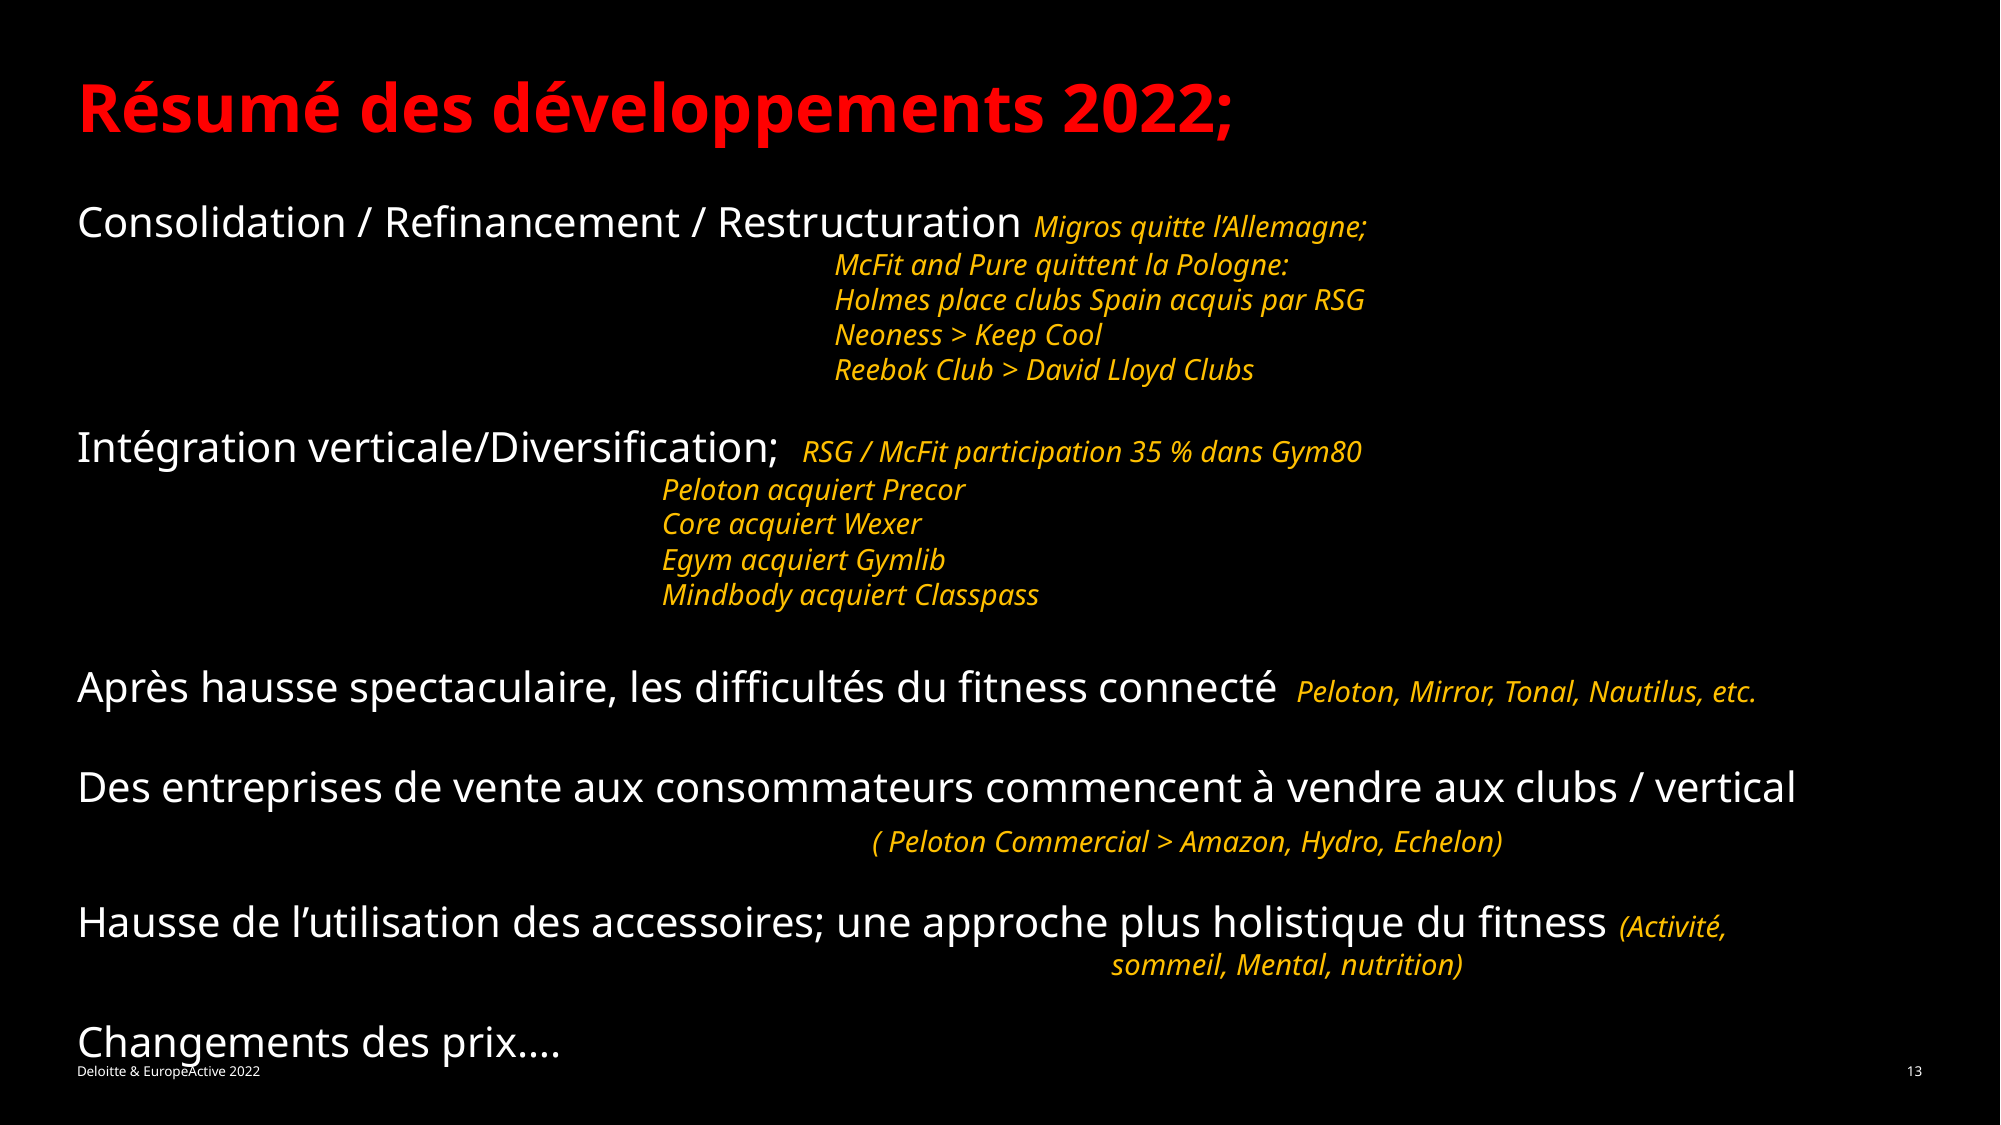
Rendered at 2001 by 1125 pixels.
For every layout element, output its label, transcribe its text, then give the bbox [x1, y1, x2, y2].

title Résumé des développements 2022; Consolidation / Refinancement / Restructuration Migros quitte l’Allemagne; McFit and Pure quittent la Pologne: Holmes place clubs Spain acquis par RSG Neoness > Keep Cool Reebok Club > David Lloyd Clubs Intégration verticale/Diversification; RSG / McFit participation 35 % dans Gym80 Peloton acquiert Precor Core acquiert Wexer Egym acquiert Gymlib Mindbody acquiert Classpass Après hausse spectaculaire, les difficultés du fitness connecté Peloton, Mirror, Tonal, Nautilus, etc. Des entreprises de vente aux consommateurs commencent à vendre aux clubs / vertical ( Peloton Commercial > Amazon, Hydro, Echelon) Hausse de l’utilisation des accessoires; une approche plus holistique du fitness (Activité, sommeil, Mental, nutrition) Changements des prix…. [77, 66, 1970, 1058]
